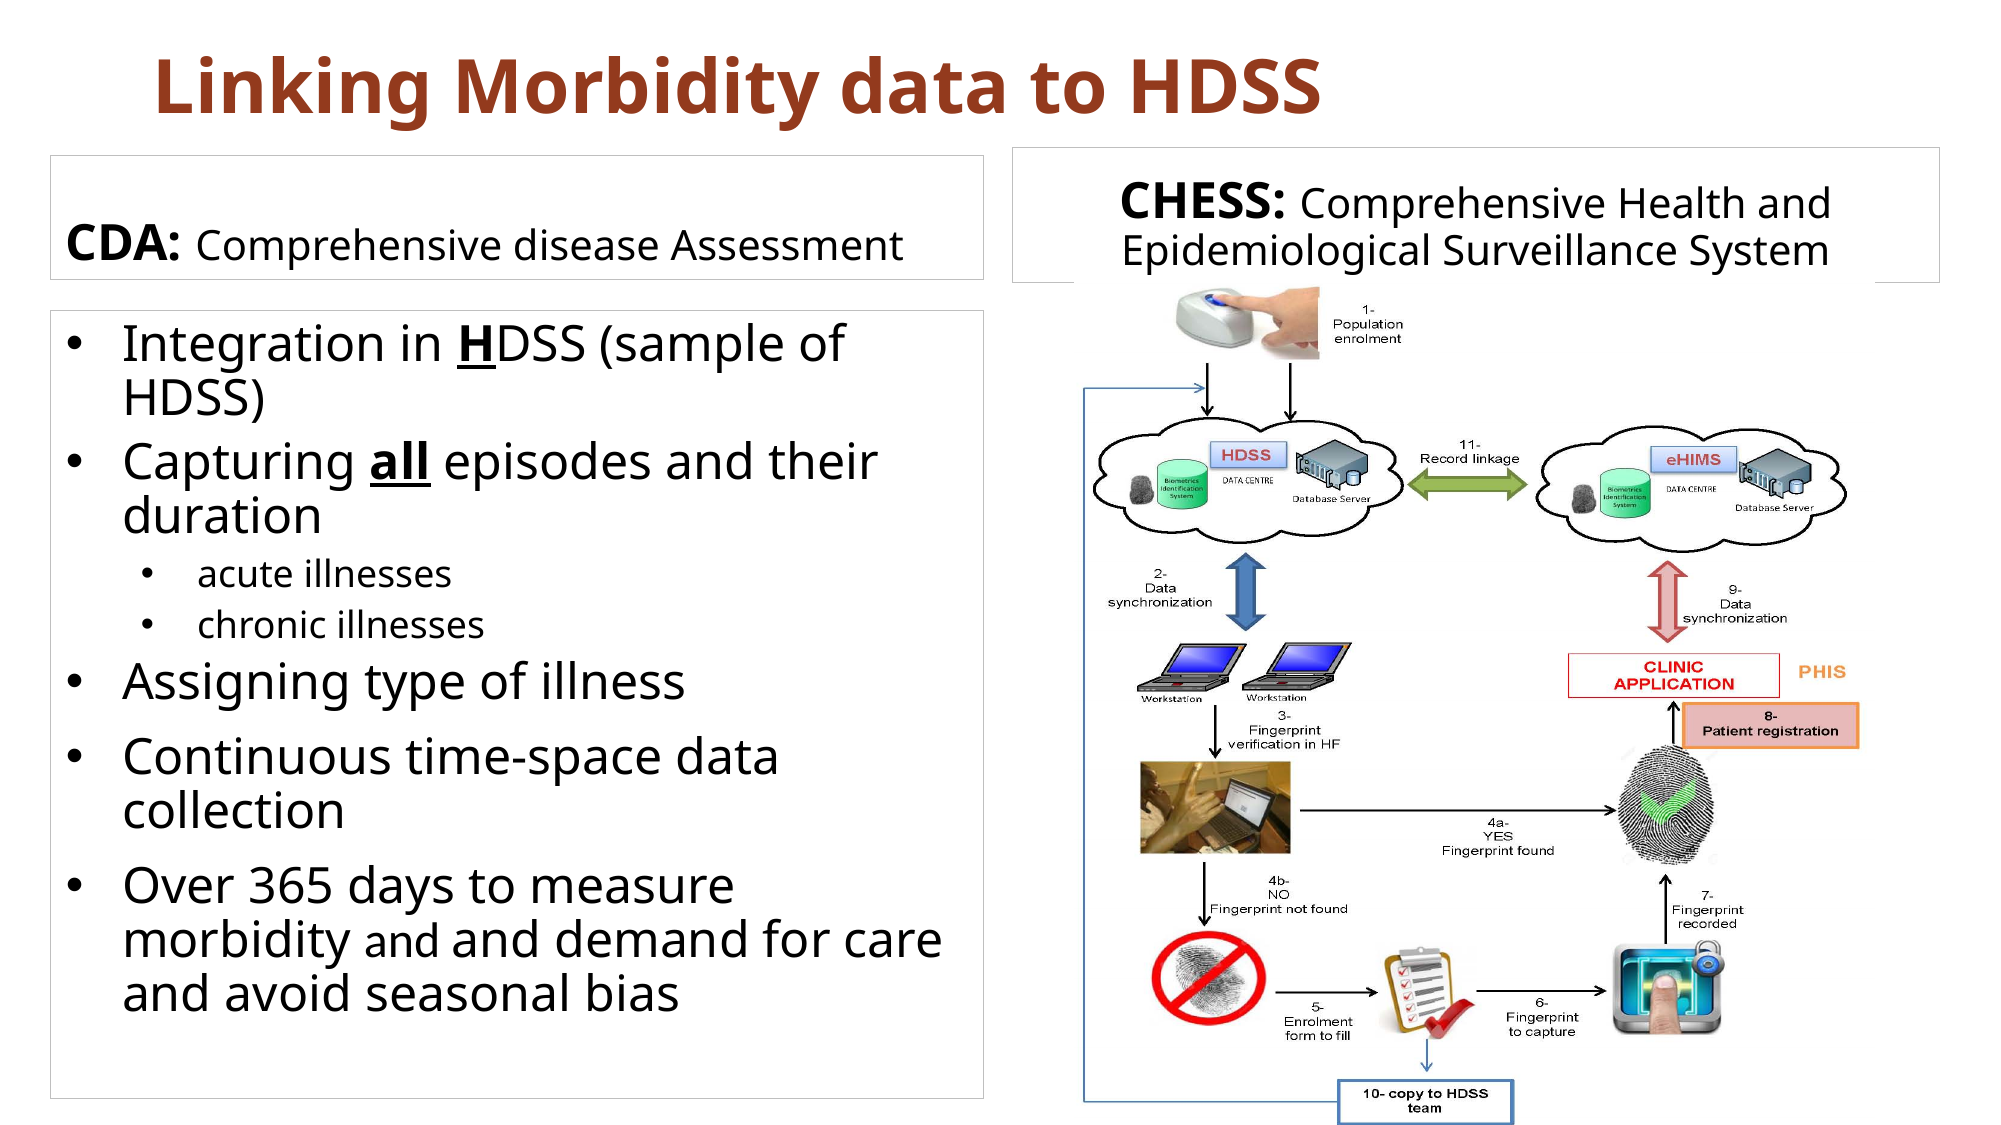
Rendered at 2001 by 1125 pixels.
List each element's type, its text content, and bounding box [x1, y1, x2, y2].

list CHESS: Comprehensive Health and Epidemiological Surveillance System [1012, 147, 1940, 283]
list CDA: Comprehensive disease Assessment [50, 155, 984, 280]
picture [1074, 281, 1875, 1125]
title Linking Morbidity data to HDSS [137, 22, 1863, 156]
list Integration in HDSS (sample of HDSS) Capturing all episodes and their duration acute illnesses chronic illnesses Assigning type of illness Continuous time-space data collection Over 365 days to measure morbidity and and demand for care and avoid seasonal bias [50, 310, 984, 1099]
